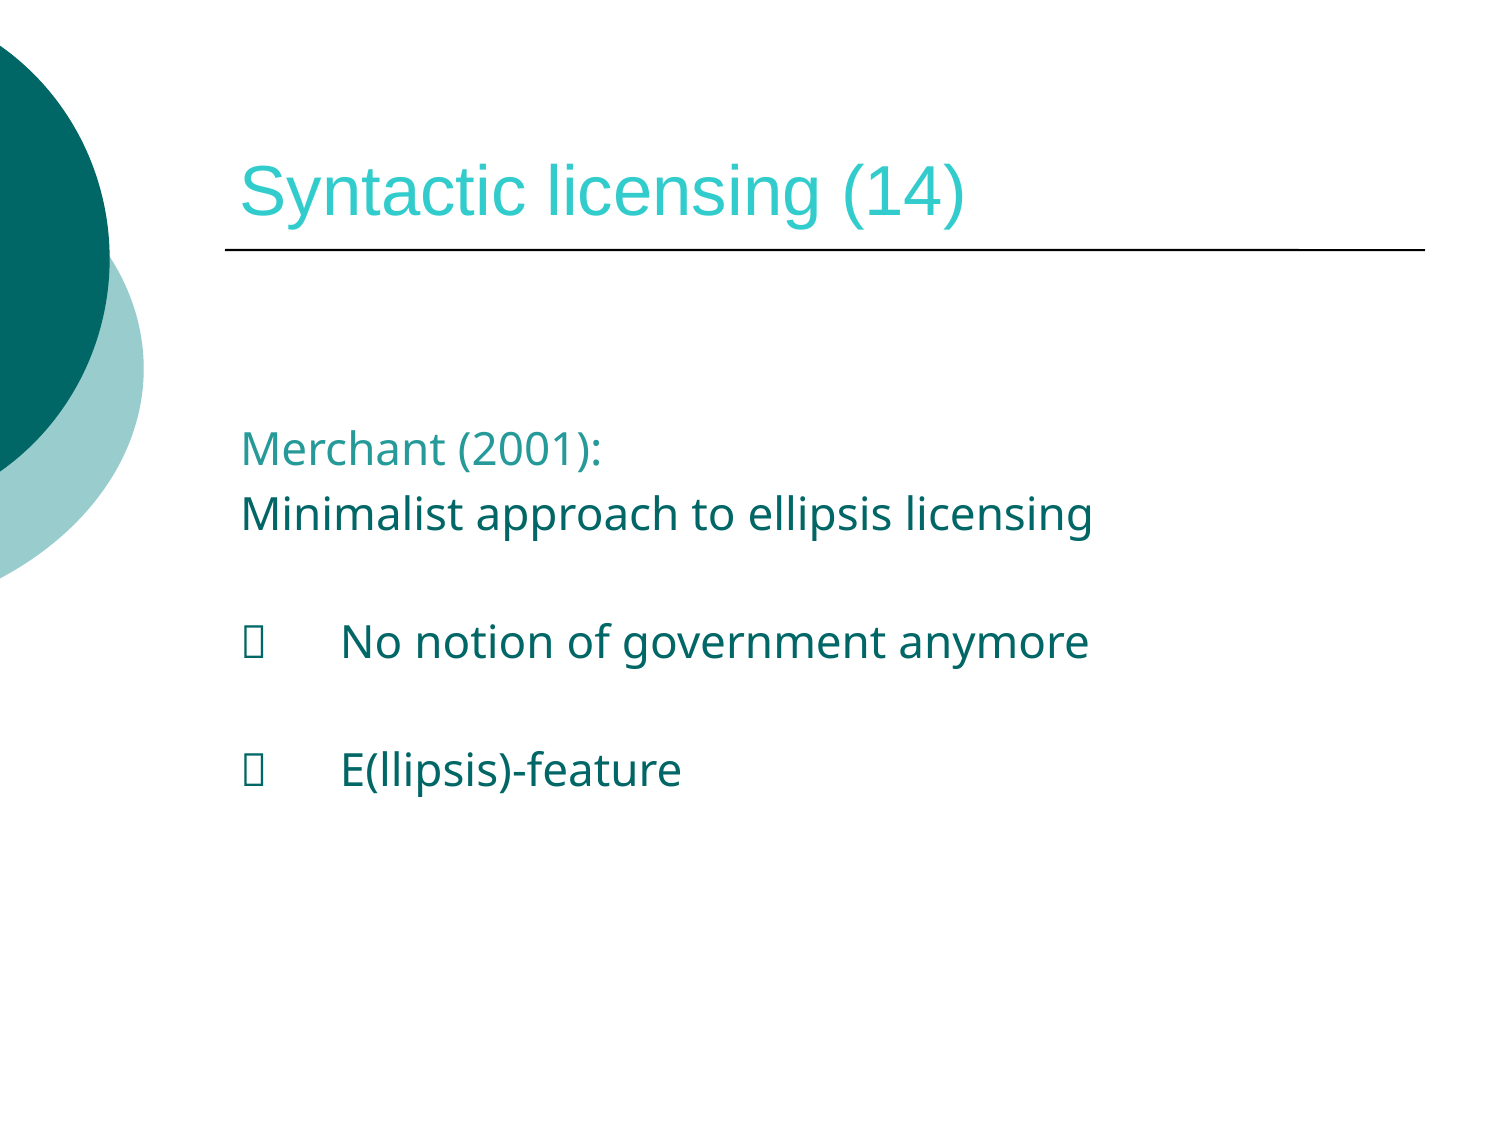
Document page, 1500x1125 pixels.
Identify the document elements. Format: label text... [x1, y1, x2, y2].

list Merchant (2001): Minimalist approach to ellipsis licensing  No notion of government anymore  E(llipsis)-feature [224, 412, 1426, 1026]
title Syntactic licensing (14) [224, 49, 1425, 238]
